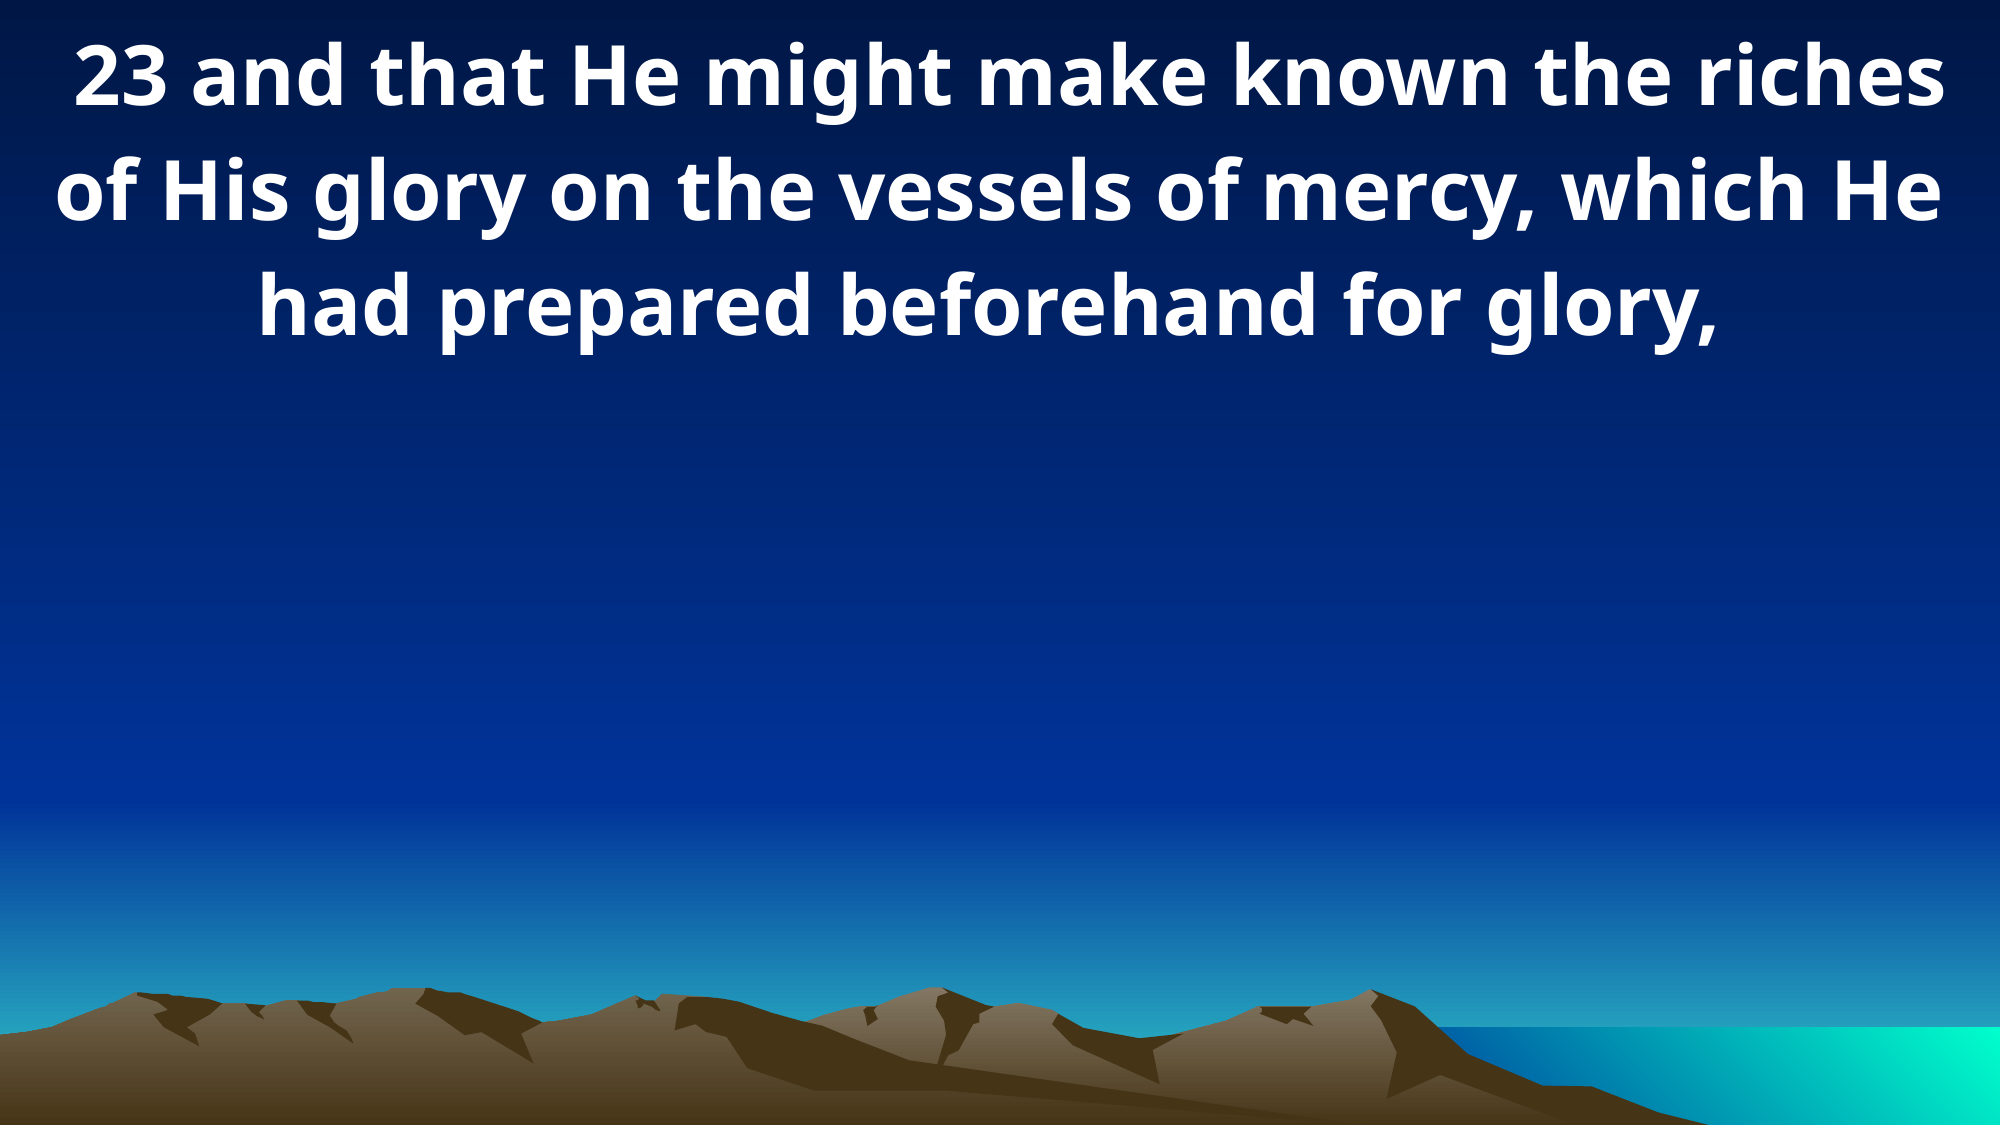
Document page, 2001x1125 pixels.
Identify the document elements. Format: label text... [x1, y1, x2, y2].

text_box 23 and that He might make known the riches of His glory on the vessels of mercy, which He had prepared beforehand for glory, [0, 0, 2000, 825]
